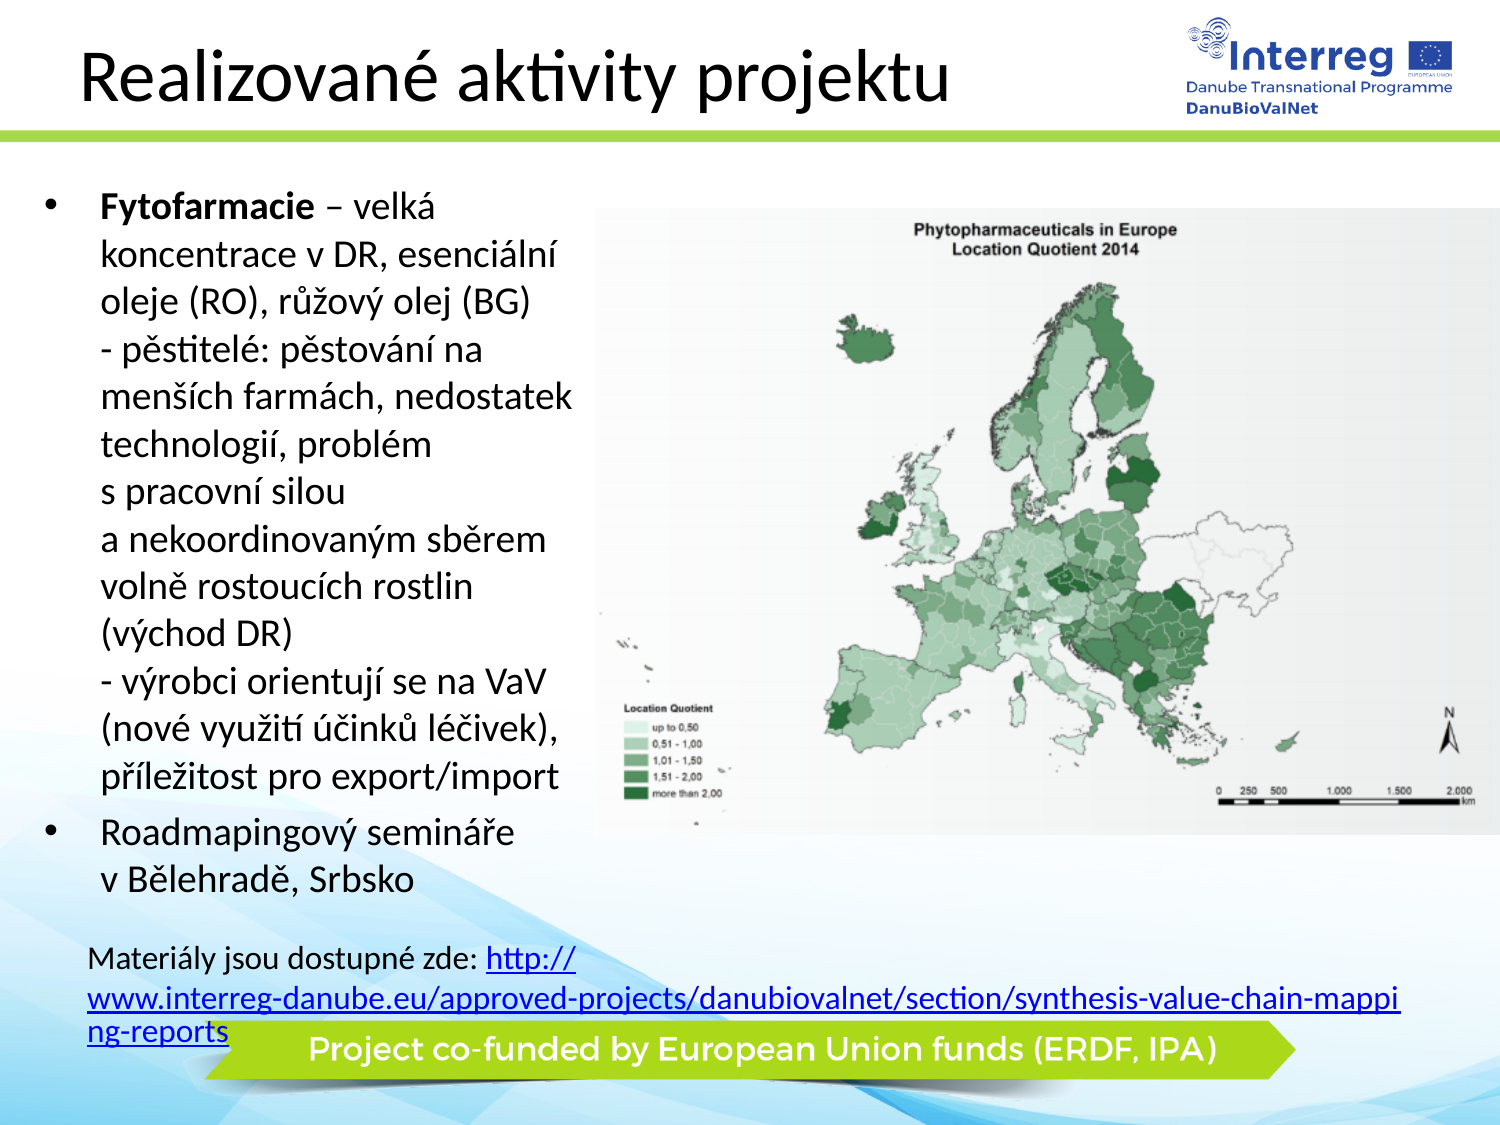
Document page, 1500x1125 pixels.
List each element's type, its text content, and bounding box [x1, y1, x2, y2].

title Realizované aktivity projektu [64, 19, 1164, 109]
text_box Materiály jsou dostupné zde: http://www.interreg-danube.eu/approved-projects/danubiovalnet/section/synthesis-value-chain-mapping-reports [72, 928, 1423, 1047]
list Fytofarmacie – velká koncentrace v DR, esenciální oleje (RO), růžový olej (BG) - pěstitelé: pěstování na menších farmách, nedostatek technologií, problém s pracovní silou a nekoordinovaným sběrem volně rostoucích rostlin (východ DR) - výrobci orientují se na VaV (nové využití účinků léčivek), příležitost pro export/import Roadmapingový semináře v Bělehradě, Srbsko [29, 172, 609, 894]
picture [0, 207, 1500, 1125]
picture [1187, 17, 1452, 114]
